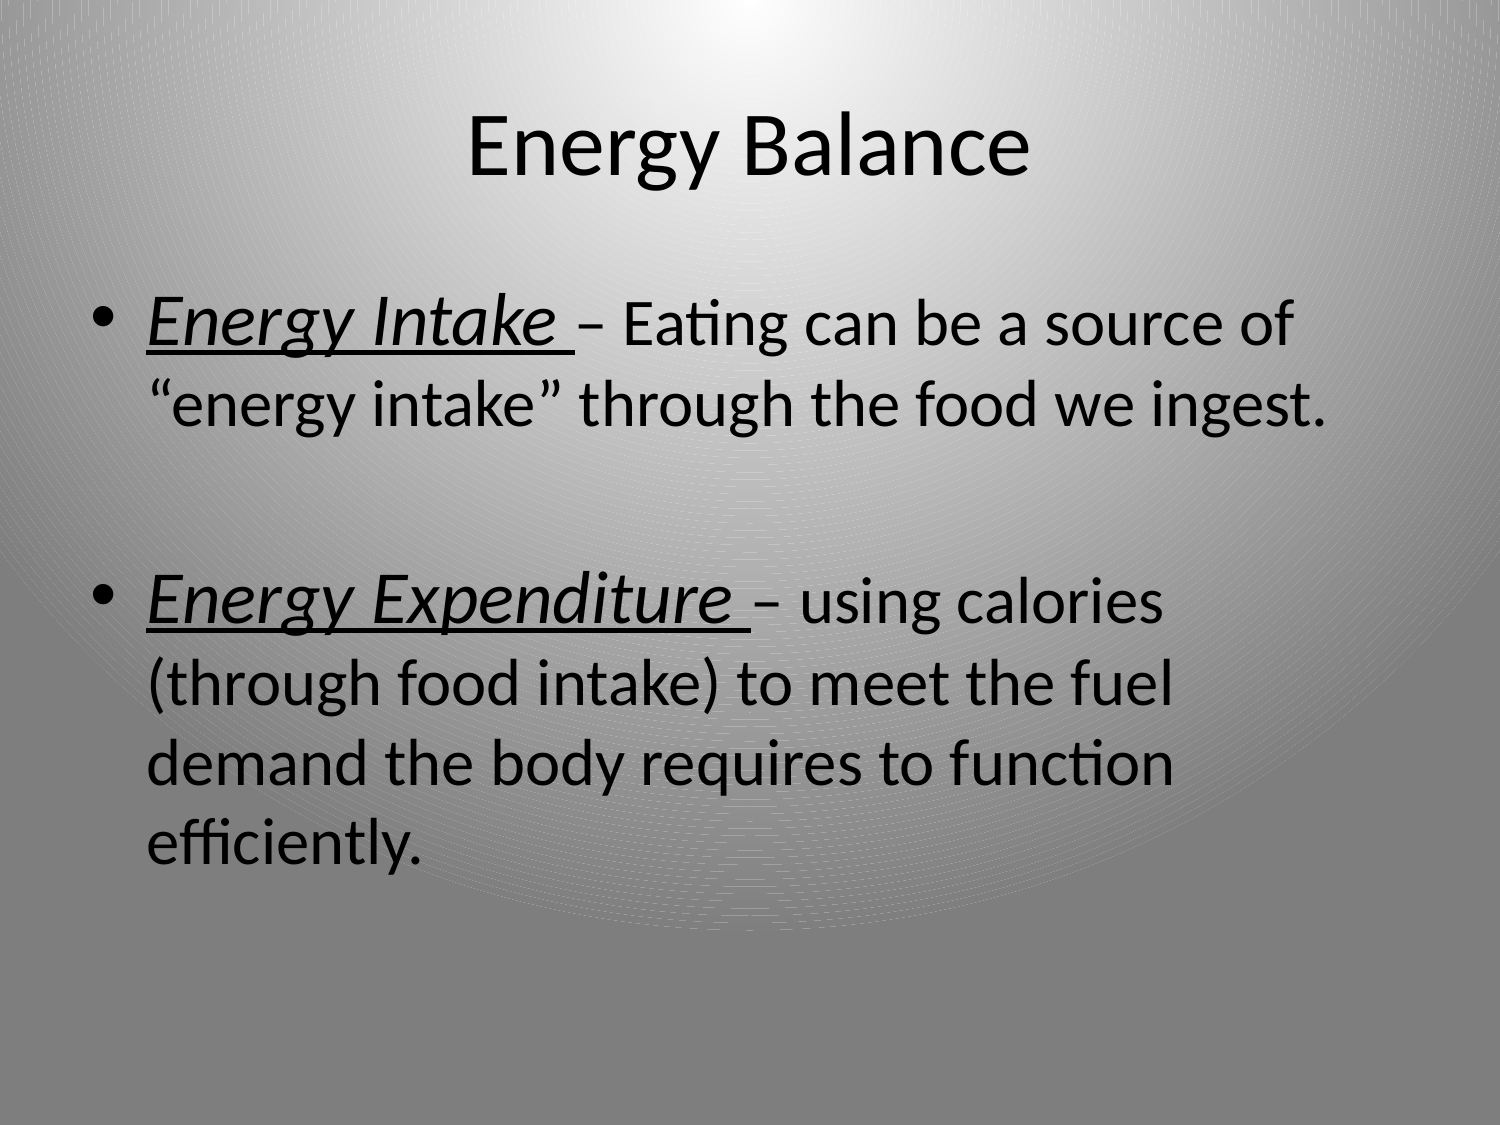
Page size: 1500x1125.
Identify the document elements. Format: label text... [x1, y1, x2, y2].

title Energy Balance [75, 45, 1425, 233]
list Energy Intake – Eating can be a source of “energy intake” through the food we ingest. Energy Expenditure – using calories (through food intake) to meet the fuel demand the body requires to function efficiently. [75, 262, 1425, 1005]
